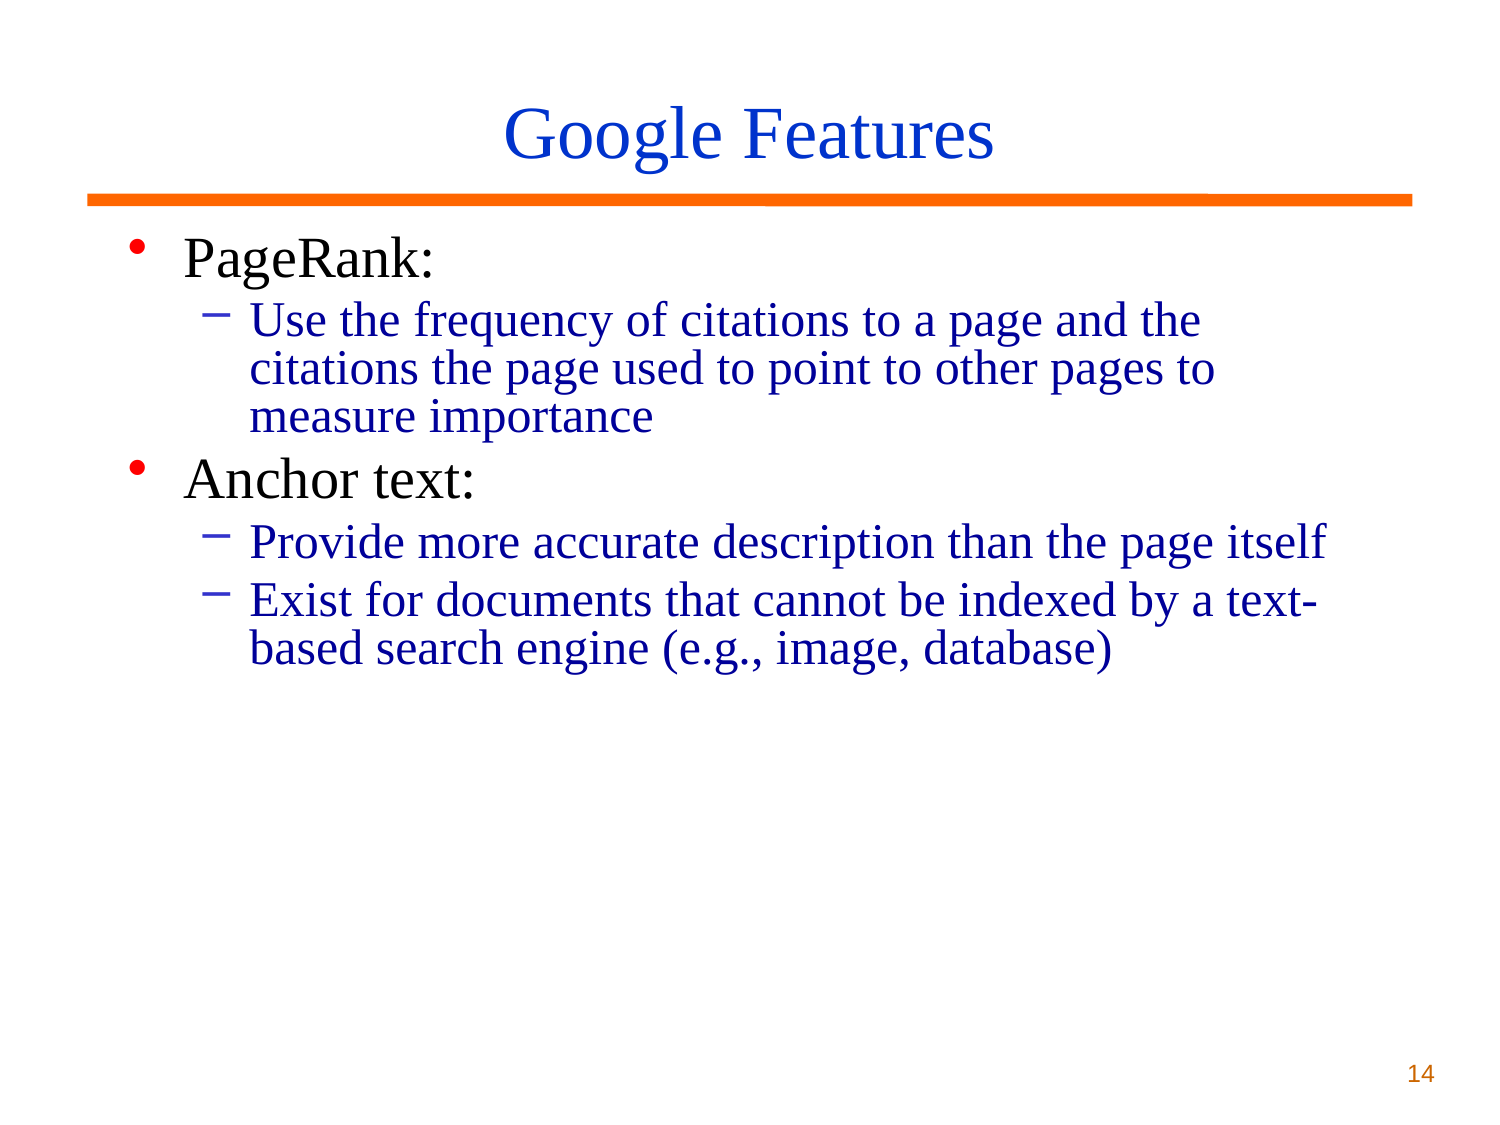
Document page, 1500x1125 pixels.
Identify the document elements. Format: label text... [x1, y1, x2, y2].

slide_number 14 [1137, 1049, 1451, 1125]
title Google Features [112, 56, 1388, 201]
list PageRank: Use the frequency of citations to a page and the citations the page used to point to other pages to measure importance Anchor text: Provide more accurate description than the page itself Exist for documents that cannot be indexed by a text-based search engine (e.g., image, database) [112, 224, 1388, 995]
